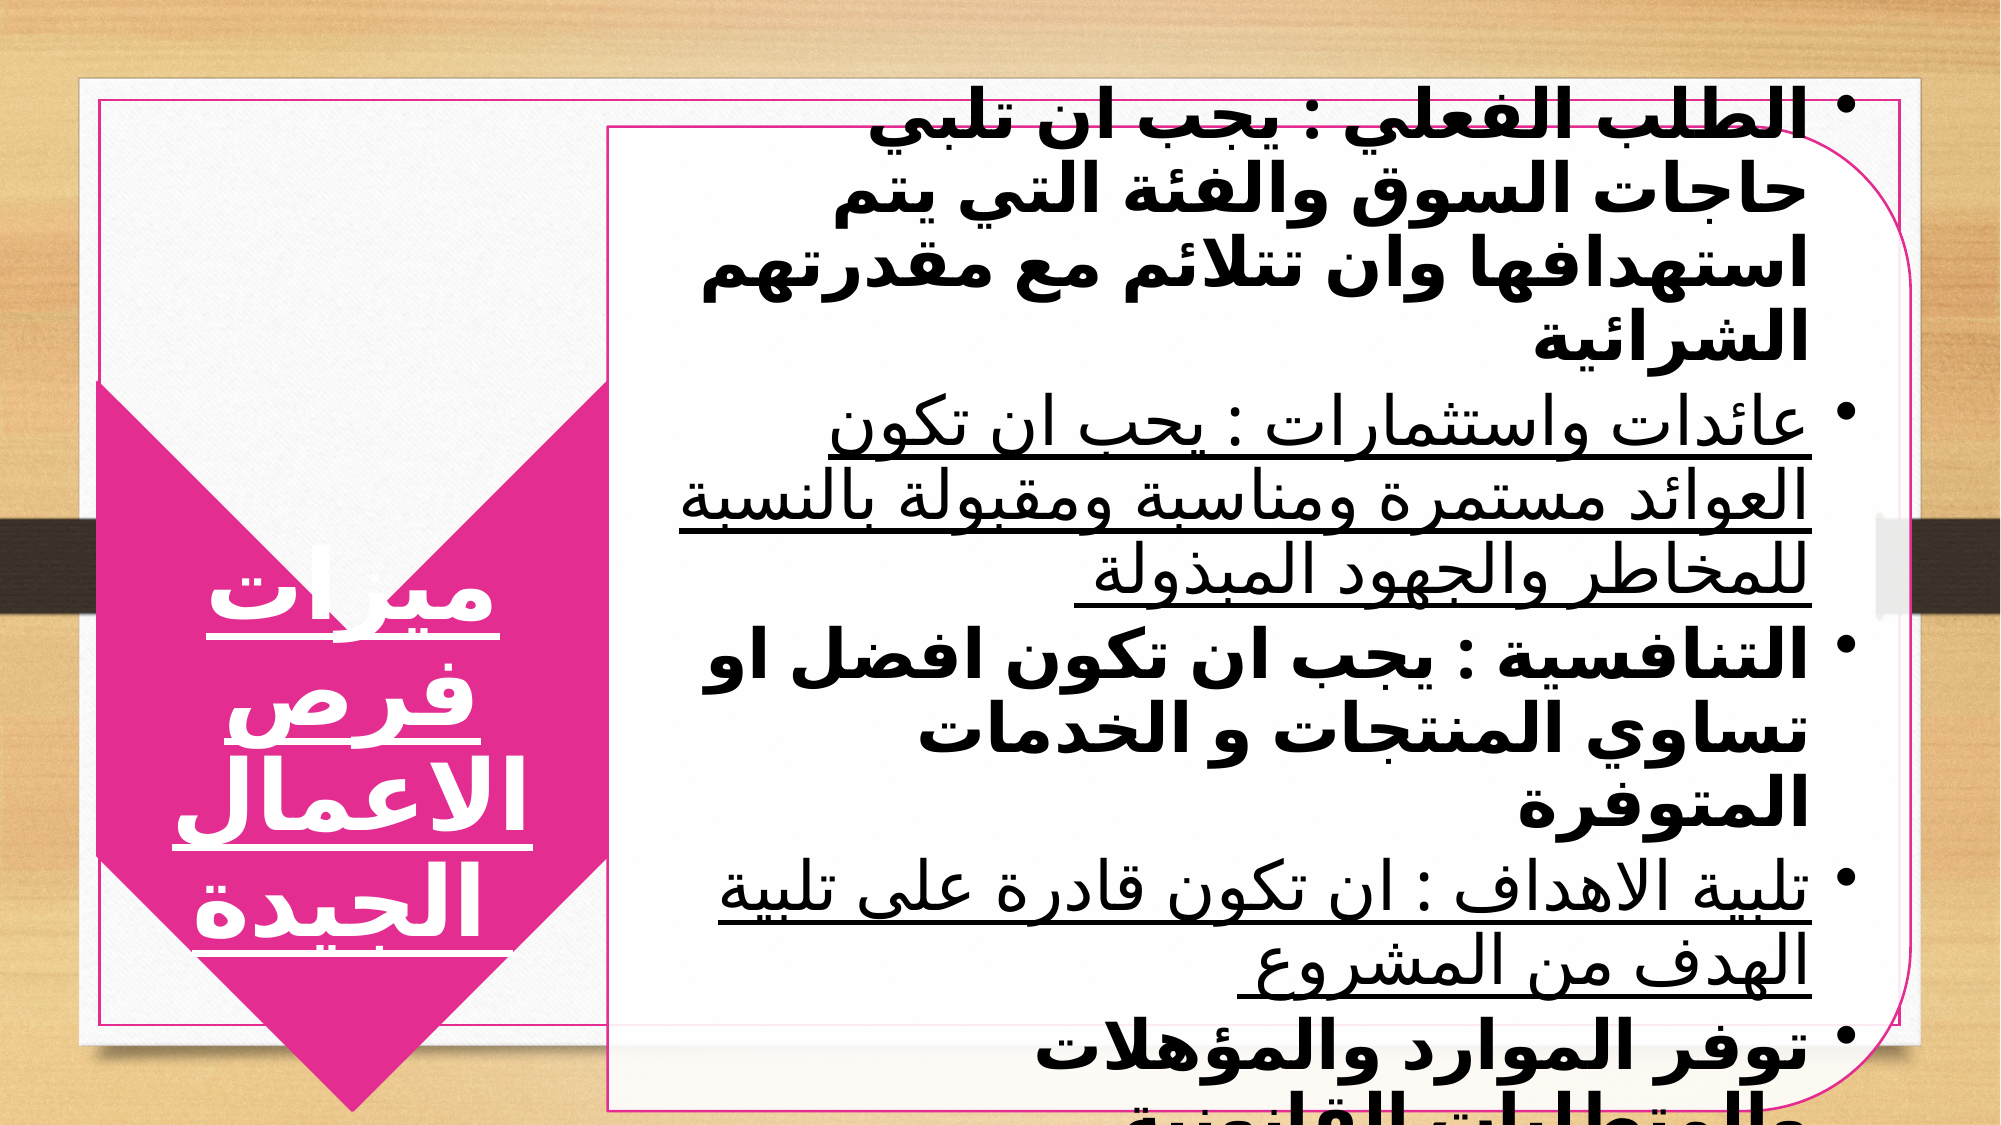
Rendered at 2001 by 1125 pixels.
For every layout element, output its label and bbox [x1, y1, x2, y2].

picture [1570, 1113, 1588, 1125]
picture [1349, 1113, 1369, 1125]
text_box [97, 94, 1911, 126]
picture [1600, 1113, 1727, 1125]
picture [1381, 1113, 1392, 1125]
picture [0, 0, 2001, 1125]
picture [1404, 1113, 1503, 1125]
text_box [97, 126, 1911, 1112]
picture [1515, 1113, 1558, 1125]
picture [1303, 1113, 1322, 1125]
picture [1739, 1113, 1751, 1125]
picture [1331, 1118, 1340, 1125]
